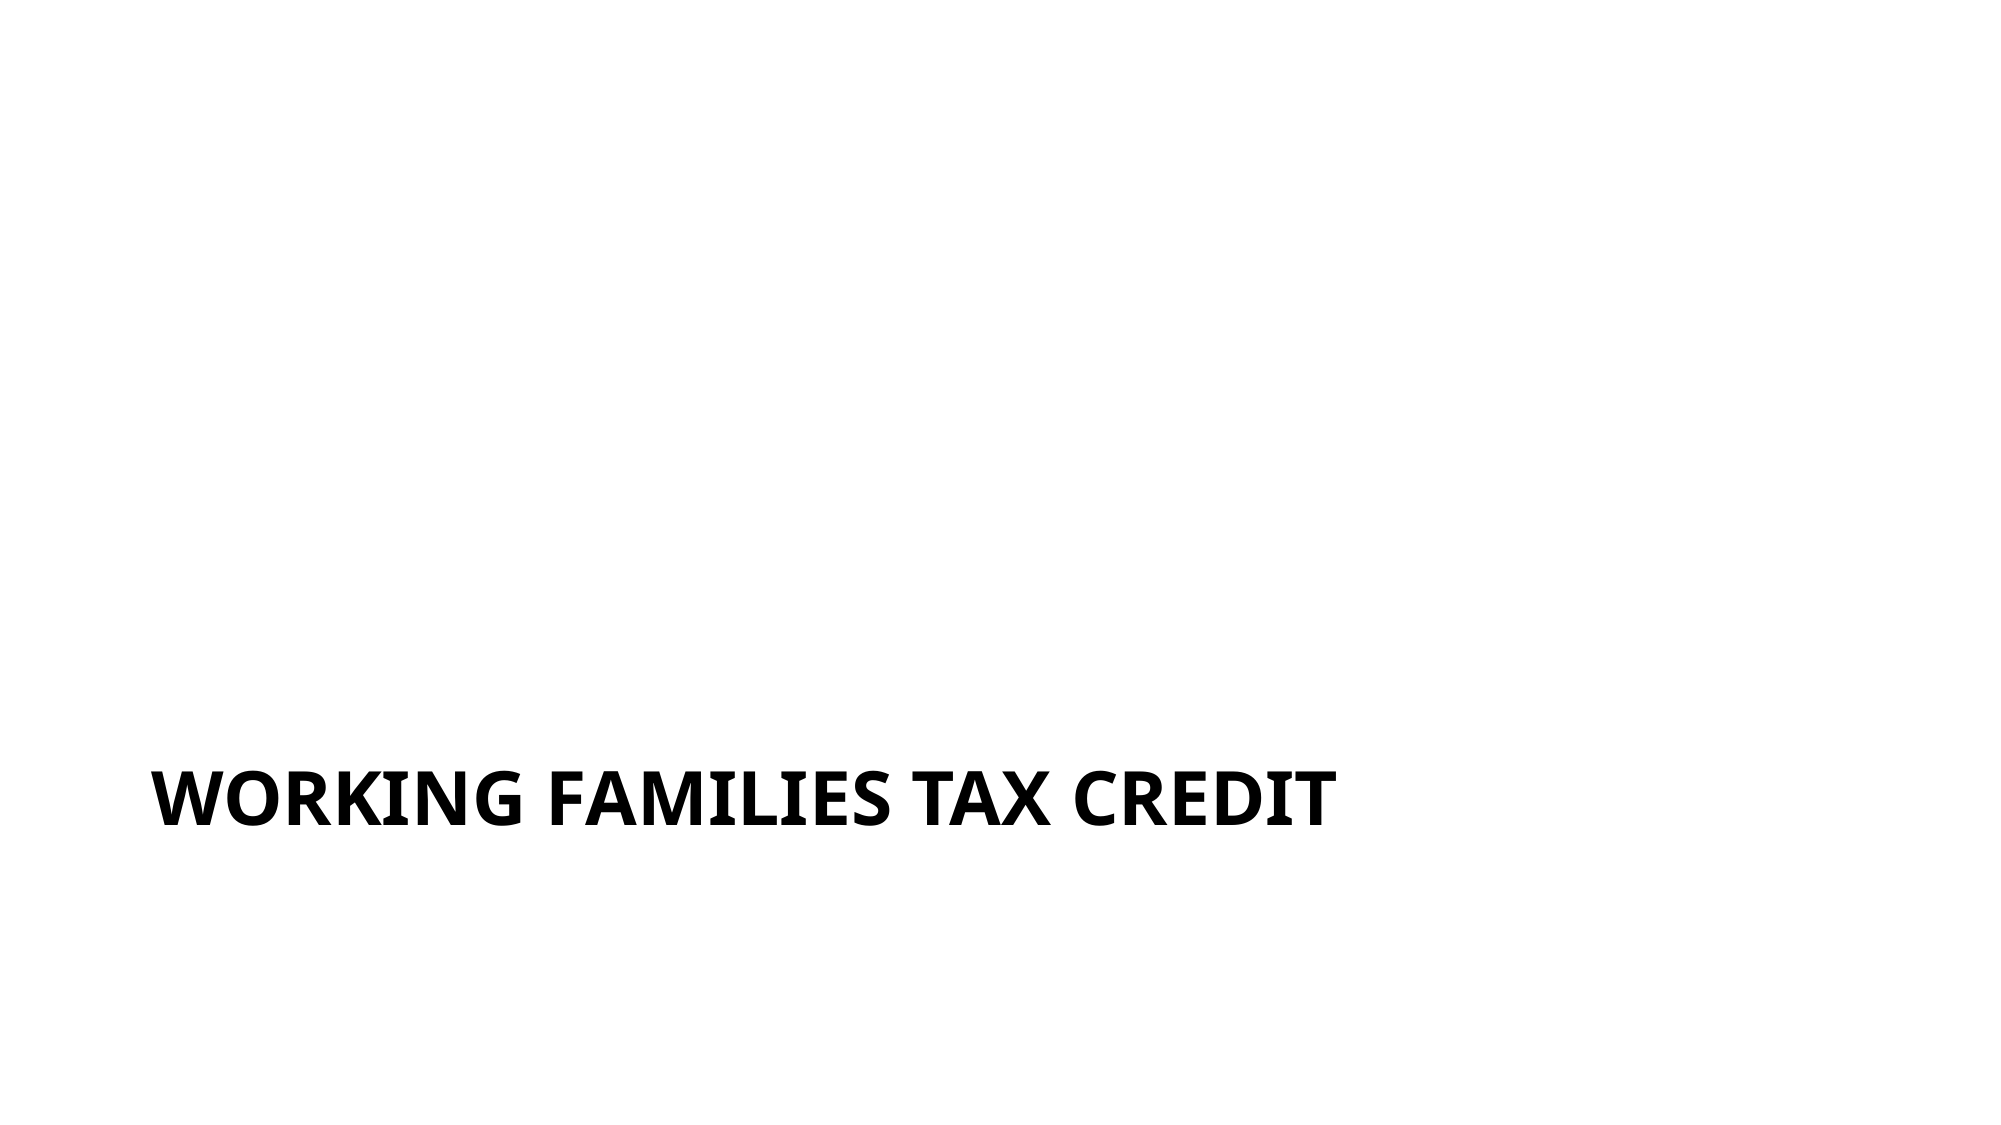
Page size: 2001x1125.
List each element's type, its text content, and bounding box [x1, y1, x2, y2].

list WORKING FAMILIES TAX CREDIT [136, 752, 1862, 999]
